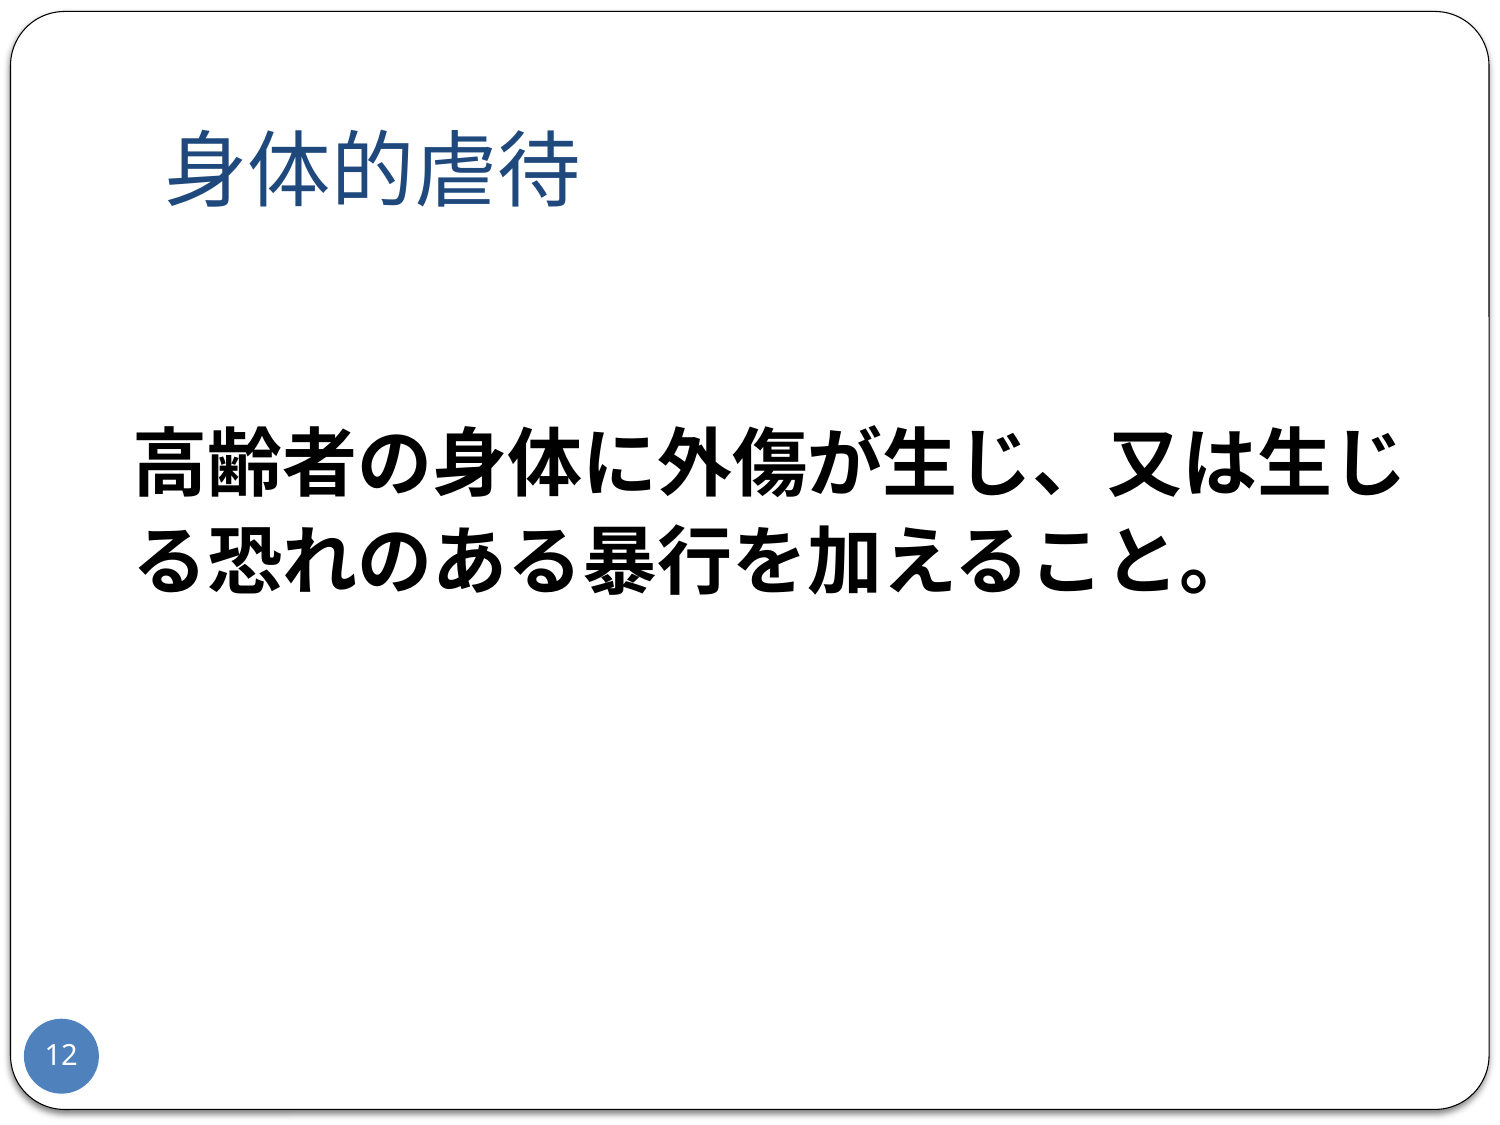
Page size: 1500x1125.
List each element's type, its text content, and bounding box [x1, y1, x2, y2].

list 高齢者の身体に外傷が生じ、又は生じ る恐れのある暴行を加えること。 [64, 237, 1447, 988]
slide_number 12 [23, 1018, 99, 1094]
title 身体的虐待 [150, 45, 1425, 233]
